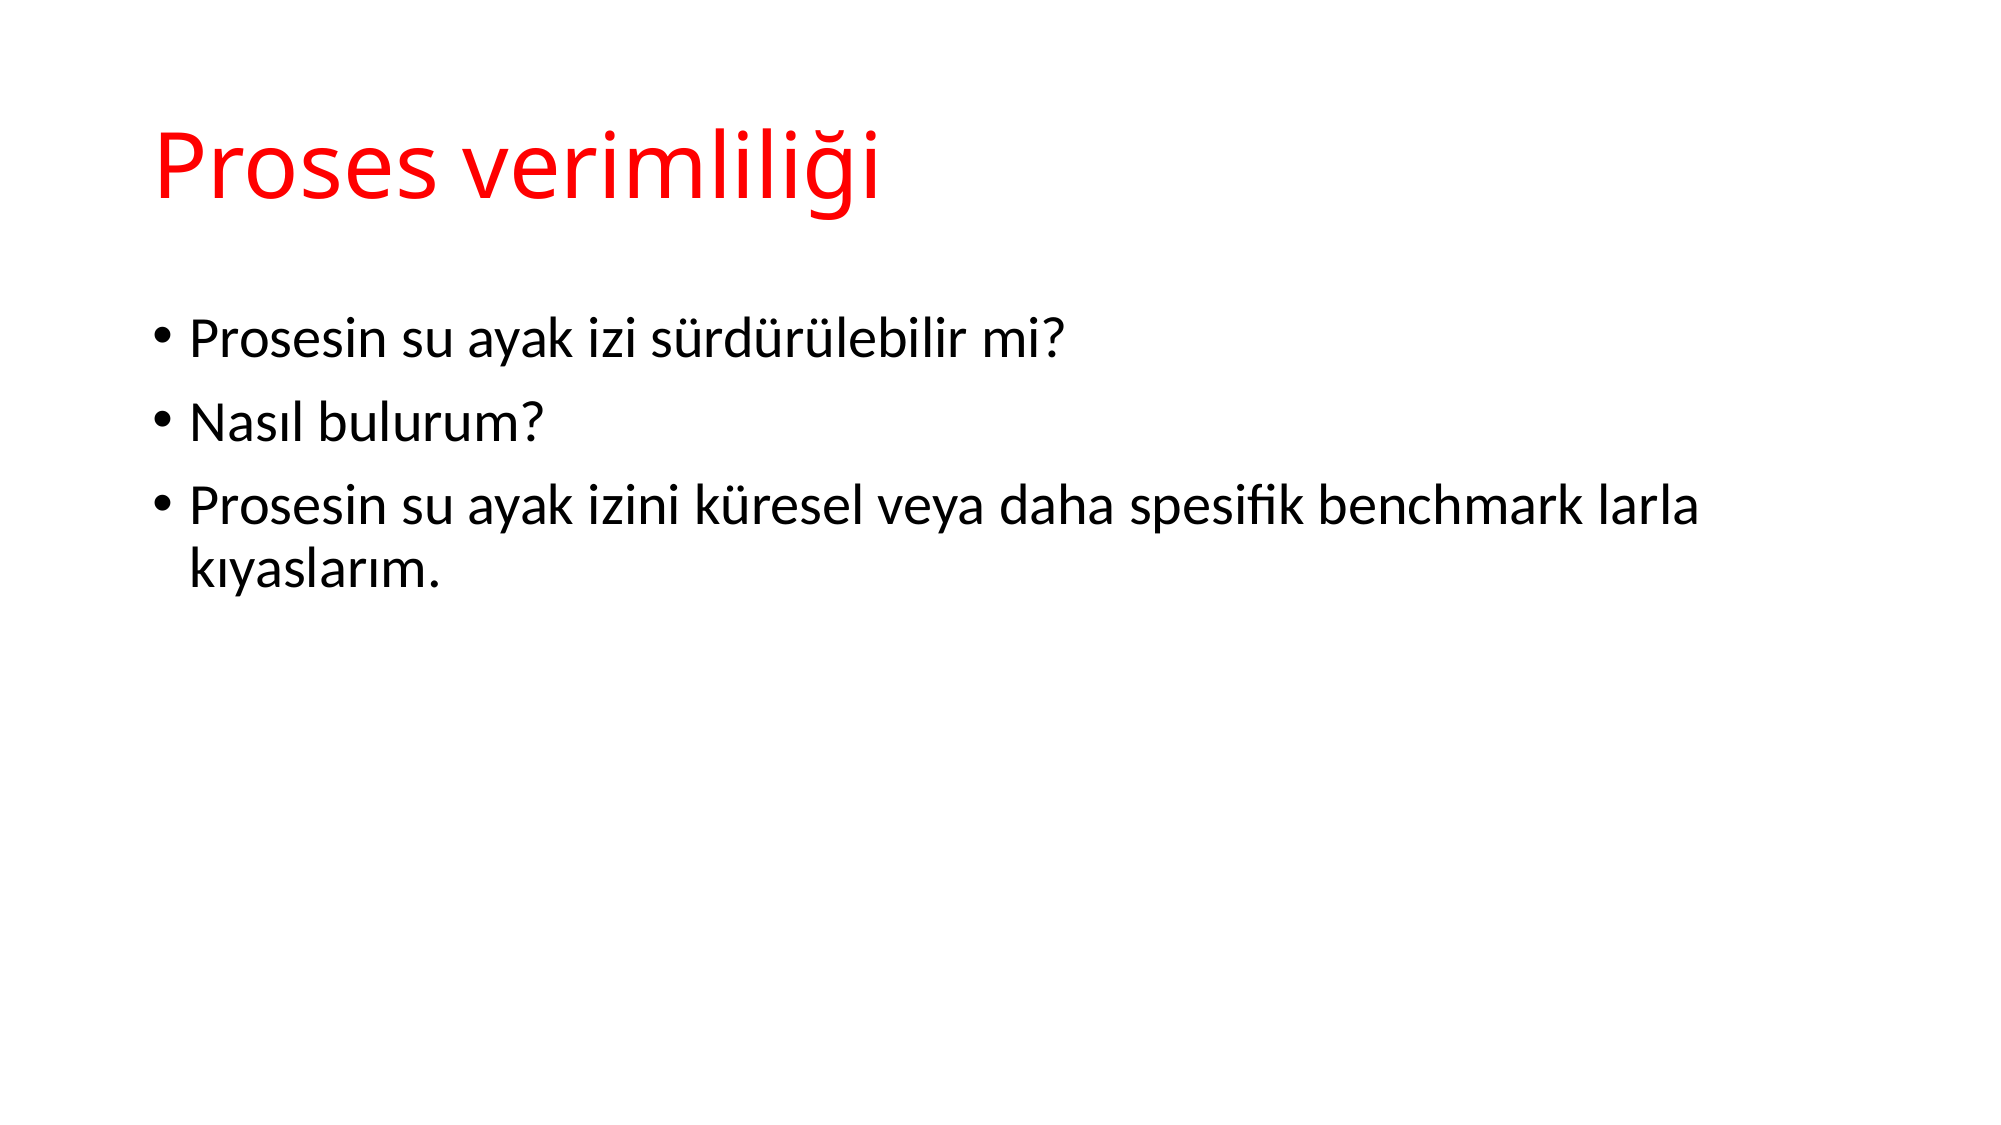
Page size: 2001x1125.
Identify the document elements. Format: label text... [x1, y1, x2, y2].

list Prosesin su ayak izi sürdürülebilir mi? Nasıl bulurum? Prosesin su ayak izini küresel veya daha spesifik benchmark larla kıyaslarım. [137, 299, 1863, 1014]
title Proses verimliliği [137, 59, 1863, 278]
